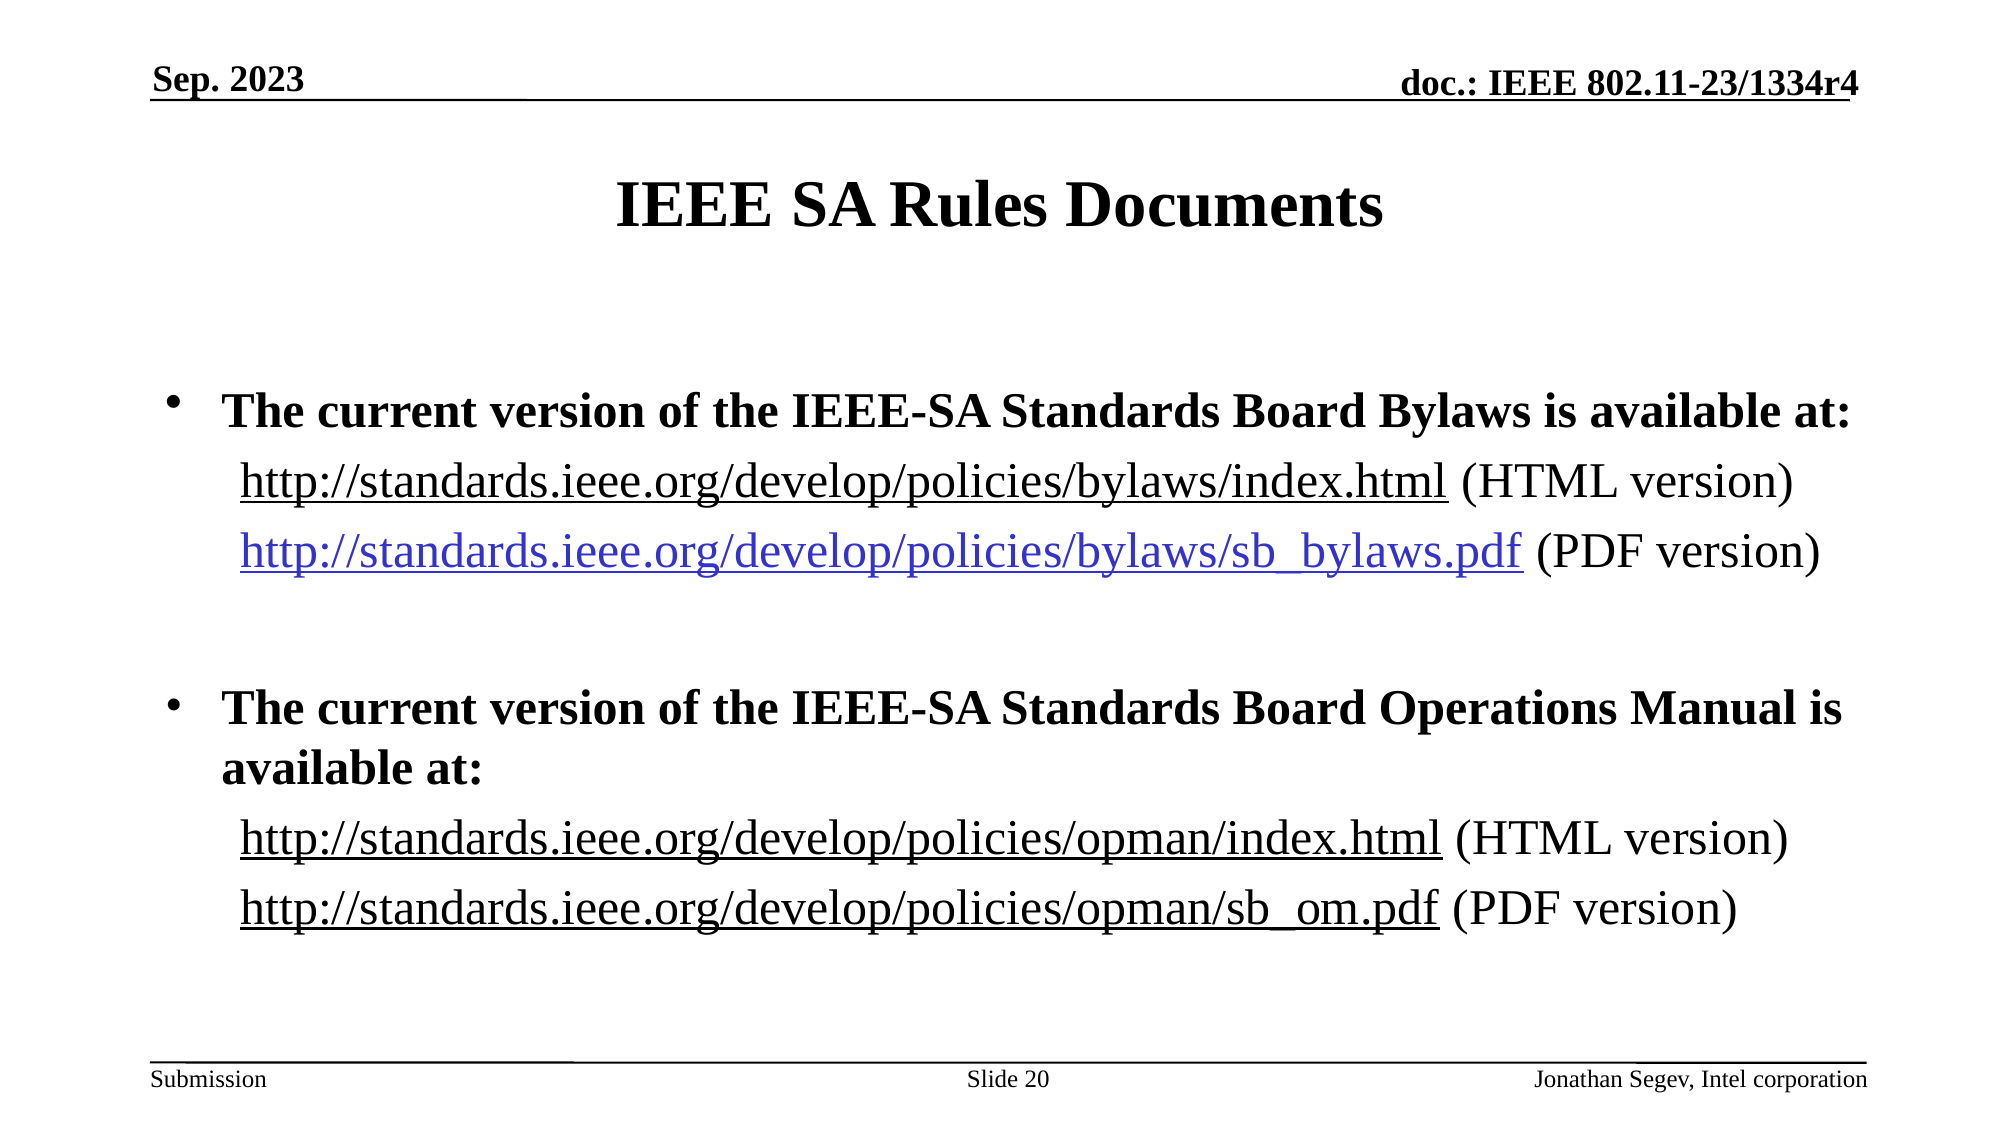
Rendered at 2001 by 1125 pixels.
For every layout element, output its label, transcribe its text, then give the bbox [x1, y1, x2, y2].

title IEEE SA Rules Documents [149, 112, 1850, 288]
footer Jonathan Segev, Intel corporation [1171, 1061, 1869, 1093]
slide_number Slide 20 [950, 1061, 1067, 1123]
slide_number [152, 54, 563, 100]
list The current version of the IEEE-SA Standards Board Bylaws is available at: http://standards.ieee.org/develop/policies/bylaws/index.html (HTML version) http://standards.ieee.org/develop/policies/bylaws/sb_bylaws.pdf (PDF version) The current version of the IEEE-SA Standards Board Operations Manual is available at: http://standards.ieee.org/develop/policies/opman/index.html (HTML version) http://standards.ieee.org/develop/policies/opman/sb_om.pdf (PDF version) [149, 299, 1922, 1000]
